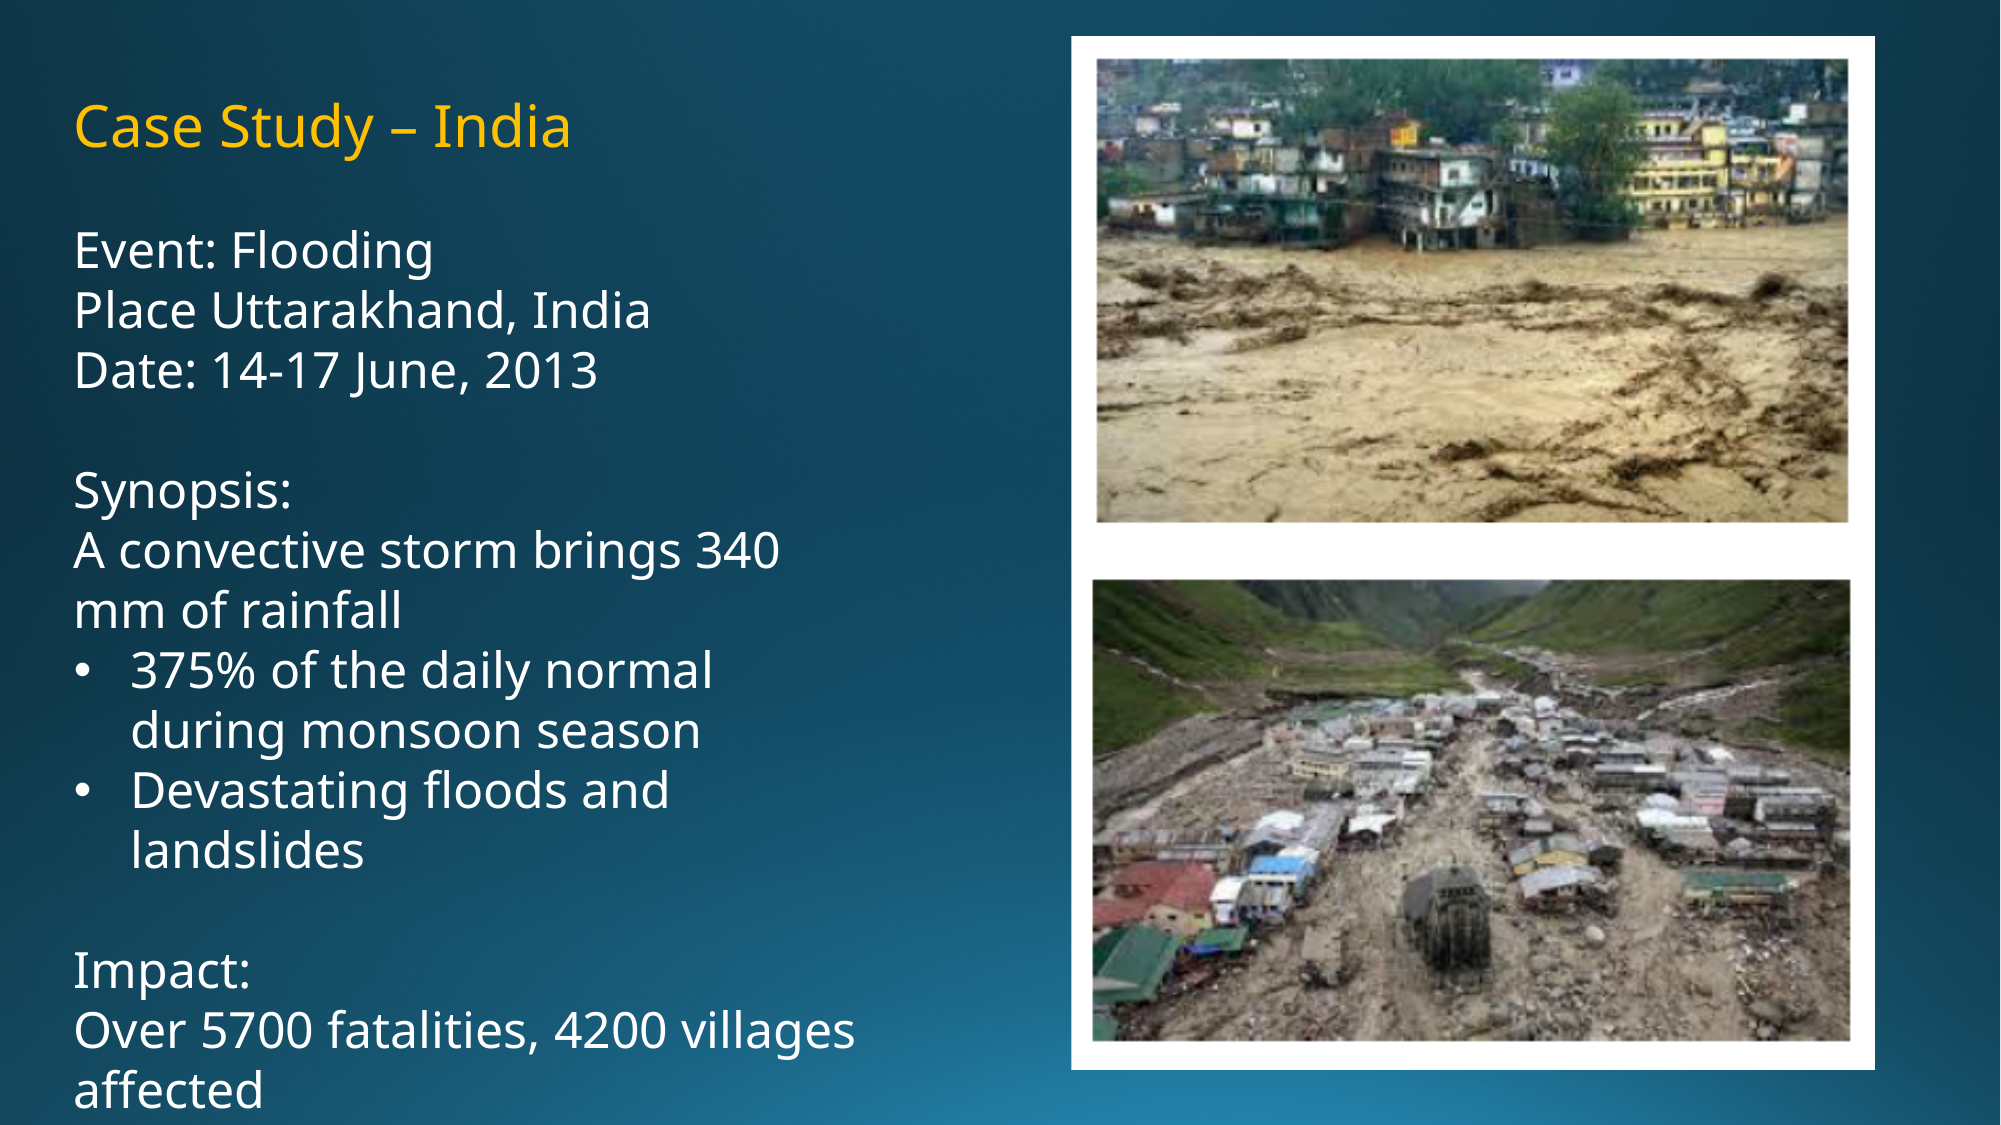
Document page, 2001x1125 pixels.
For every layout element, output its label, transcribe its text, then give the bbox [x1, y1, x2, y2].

text_box Case Study – India Event: Flooding Place Uttarakhand, India Date: 14-17 June, 2013 Synopsis: A convective storm brings 340 mm of rainfall 375% of the daily normal during monsoon season Devastating floods and landslides Impact: Over 5700 fatalities, 4200 villages affected [59, 58, 881, 1125]
picture [0, 0, 2001, 1125]
